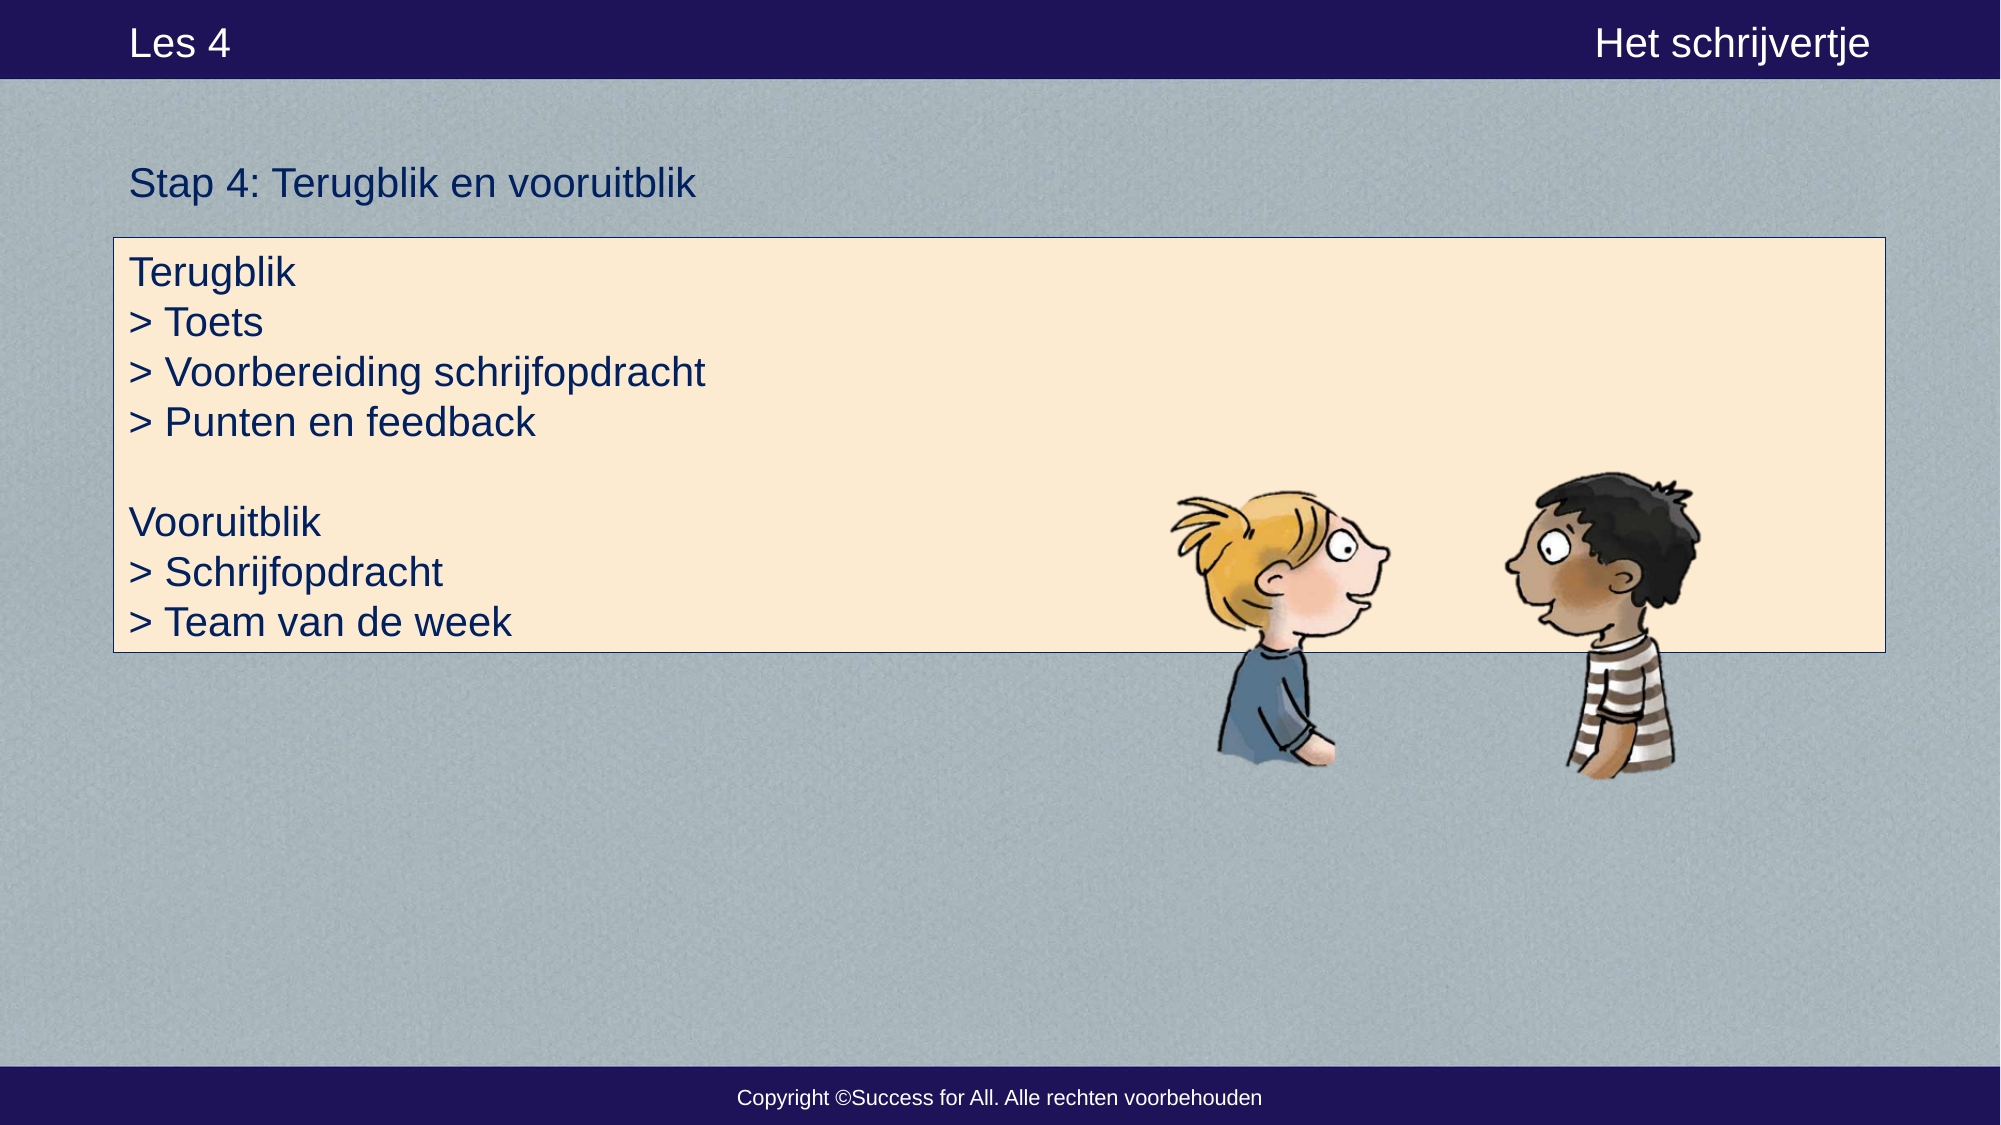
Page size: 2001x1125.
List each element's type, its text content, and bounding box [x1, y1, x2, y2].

text_box Het schrijvertje [999, 8, 1886, 73]
text_box Terugblik > Toets > Voorbereiding schrijfopdracht > Punten en feedback Vooruitblik > Schrijfopdracht > Team van de week [113, 237, 1886, 653]
text_box Les 4 [114, 8, 354, 73]
text_box Copyright ©Success for All. Alle rechten voorbehouden [0, 1076, 2000, 1125]
text_box Stap 4: Terugblik en vooruitblik [113, 148, 1635, 214]
picture [0, 0, 2001, 1125]
